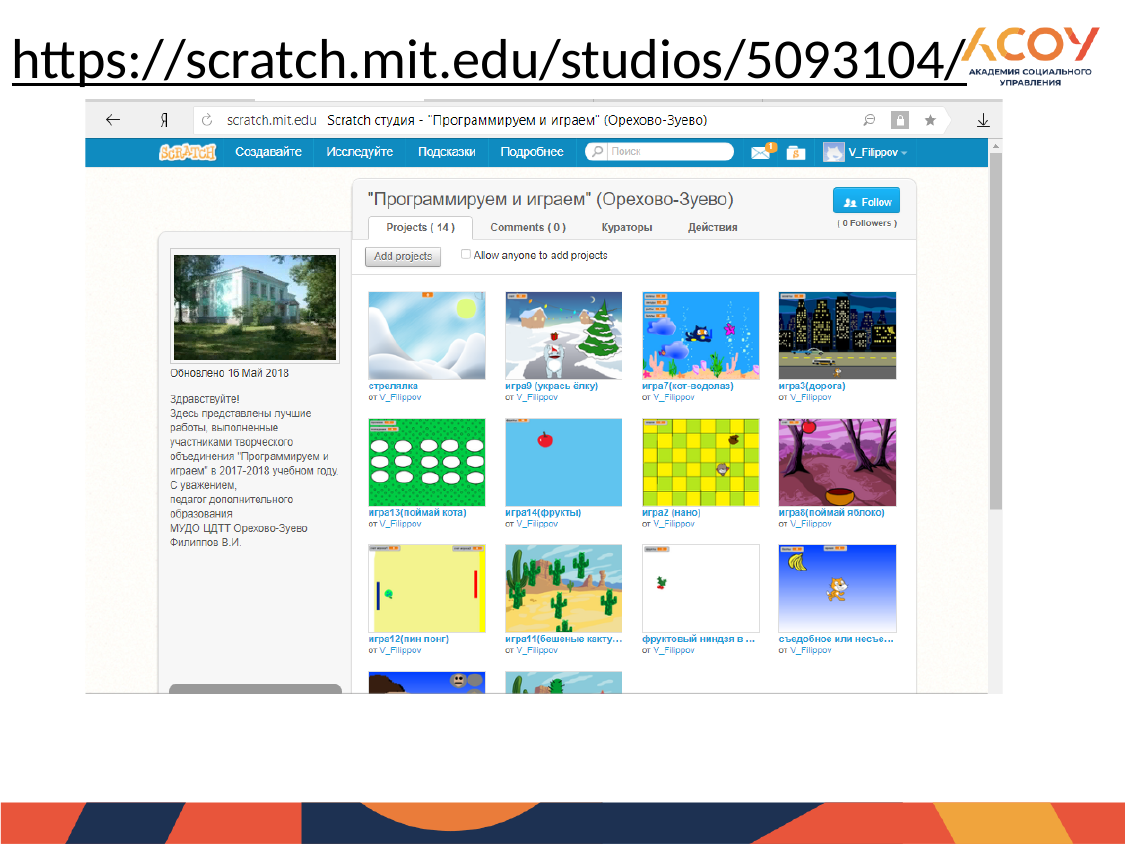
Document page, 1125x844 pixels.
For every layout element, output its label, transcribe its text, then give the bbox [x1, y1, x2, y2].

picture [0, 0, 1125, 844]
list https://scratch.mit.edu/studios/5093104/ [0, 15, 1023, 112]
